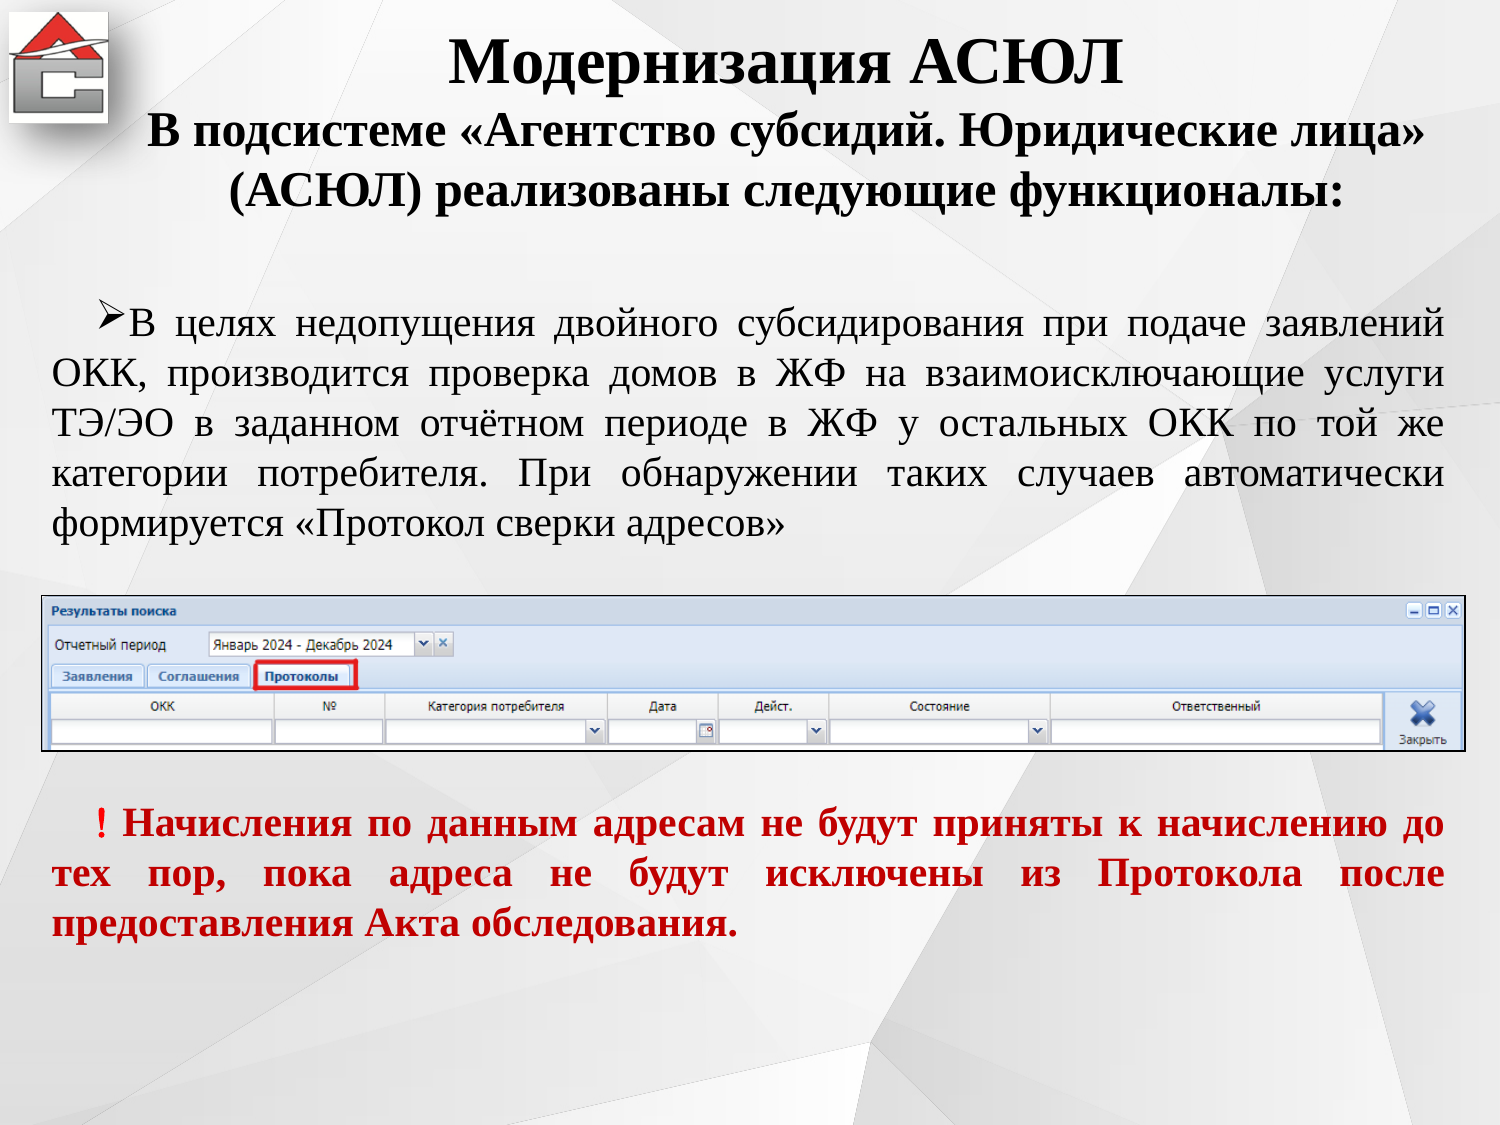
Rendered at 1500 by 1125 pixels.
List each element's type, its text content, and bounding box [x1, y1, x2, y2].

text_box В целях недопущения двойного субсидирования при подаче заявлений ОКК, производится проверка домов в ЖФ на взаимоисключающие услуги ТЭ/ЭО в заданном отчётном периоде в ЖФ у остальных ОКК по той же категории потребителя. При обнаружении таких случаев автоматически формируется «Протокол сверки адресов»  Начисления по данным адресам не будут приняты к начислению до тех пор, пока адреса не будут исключены из Протокола после предоставления Акта обследования. [36, 752, 1460, 1053]
picture [0, 0, 1500, 1125]
text_box Модернизация АСЮЛ В подсистеме «Агентство субсидий. Юридические лица» (АСЮЛ) реализованы следующие функционалы: [123, 9, 1451, 285]
text_box В целях недопущения двойного субсидирования при подаче заявлений ОКК, производится проверка домов в ЖФ на взаимоисключающие услуги ТЭ/ЭО в заданном отчётном периоде в ЖФ у остальных ОКК по той же категории потребителя. При обнаружении таких случаев автоматически формируется «Протокол сверки адресов»  Начисления по данным адресам не будут приняты к начислению до тех пор, пока адреса не будут исключены из Протокола после предоставления Акта обследования. [36, 287, 1460, 600]
